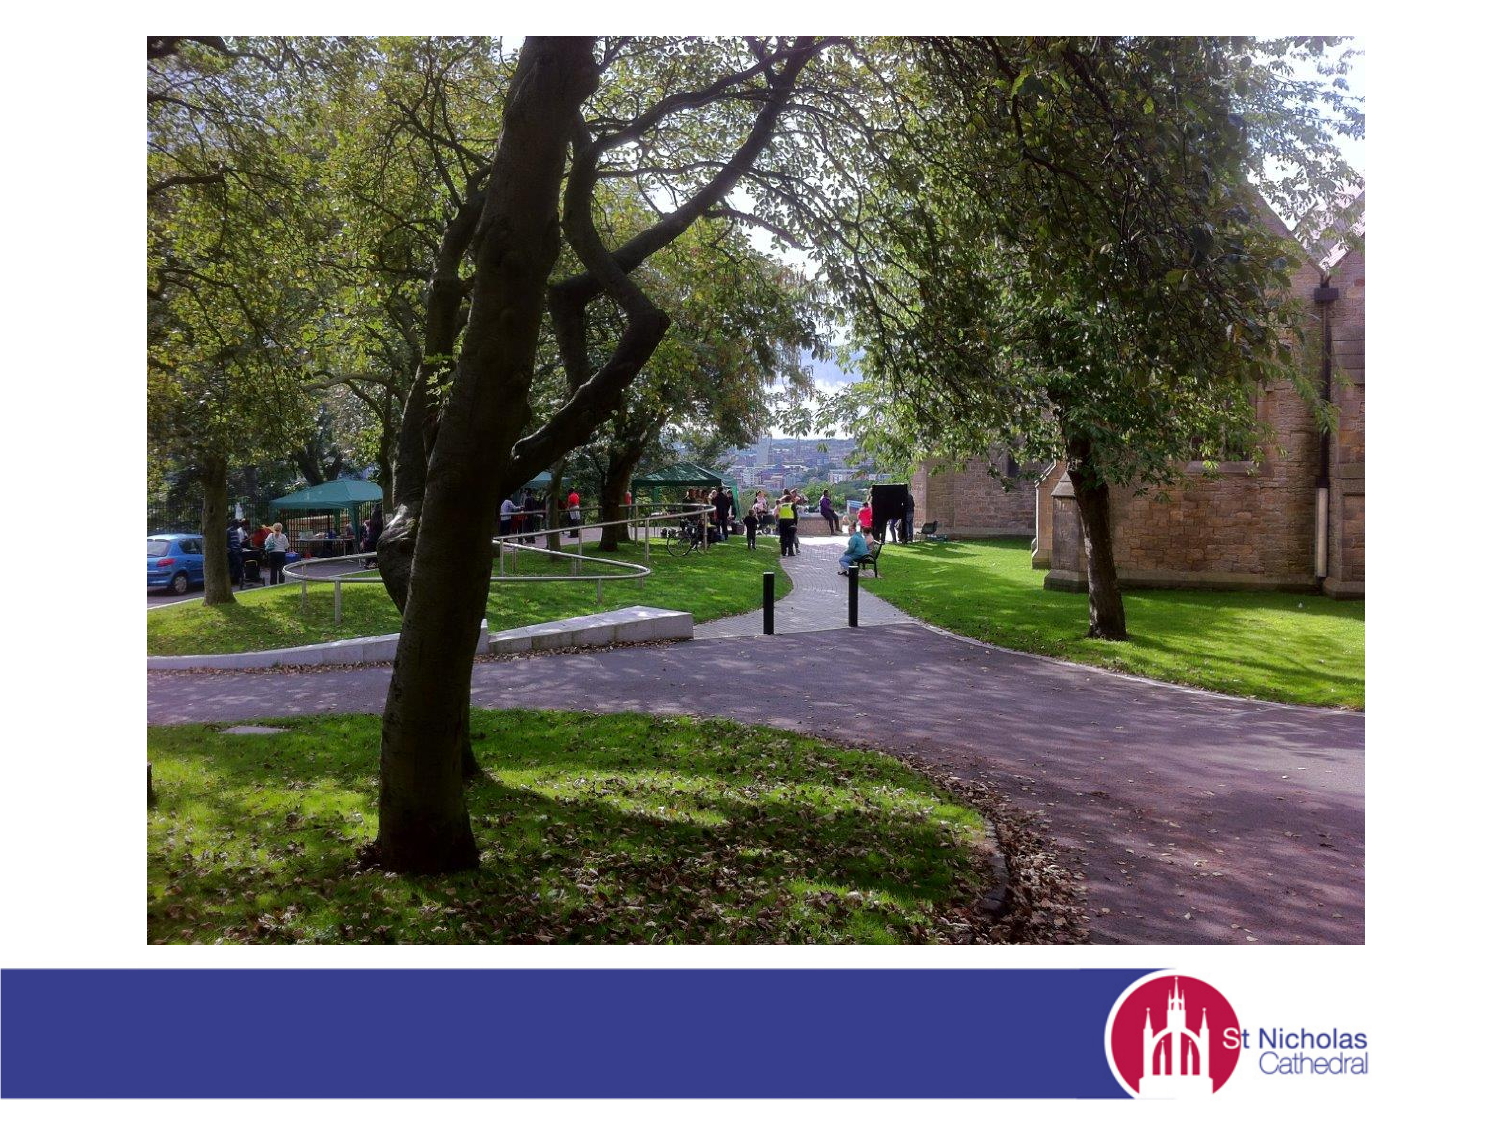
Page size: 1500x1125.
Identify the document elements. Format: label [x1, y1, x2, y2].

picture [0, 951, 1500, 1125]
picture [147, 35, 1365, 946]
